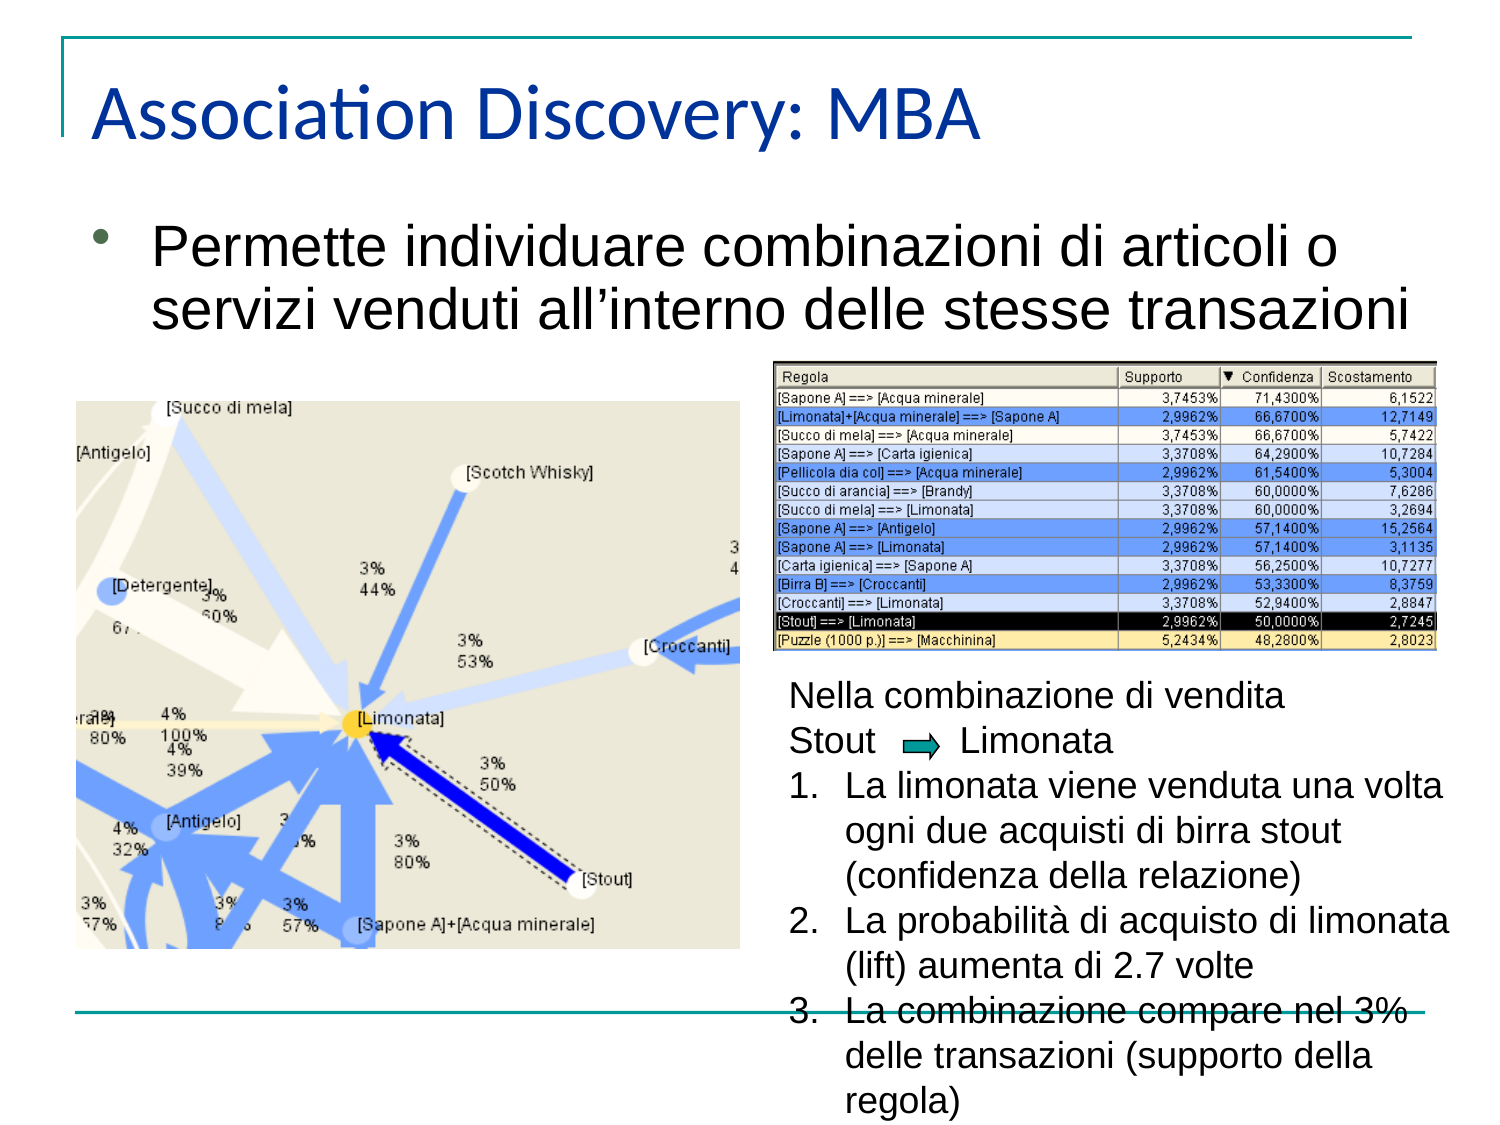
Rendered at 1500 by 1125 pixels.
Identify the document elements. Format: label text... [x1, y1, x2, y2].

text_box Permette individuare combinazioni di articoli o servizi venduti all’interno delle stesse transazioni [76, 208, 1459, 350]
text_box Nella combinazione di vendita Stout Limonata La limonata viene venduta una volta ogni due acquisti di birra stout (confidenza della relazione) La probabilità di acquisto di limonata (lift) aumenta di 2.7 volte La combinazione compare nel 3% delle transazioni (supporto della regola) [773, 663, 1500, 1125]
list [76, 401, 740, 949]
text_box [903, 734, 940, 759]
title Association Discovery: MBA [76, 42, 1427, 173]
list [773, 360, 1437, 651]
